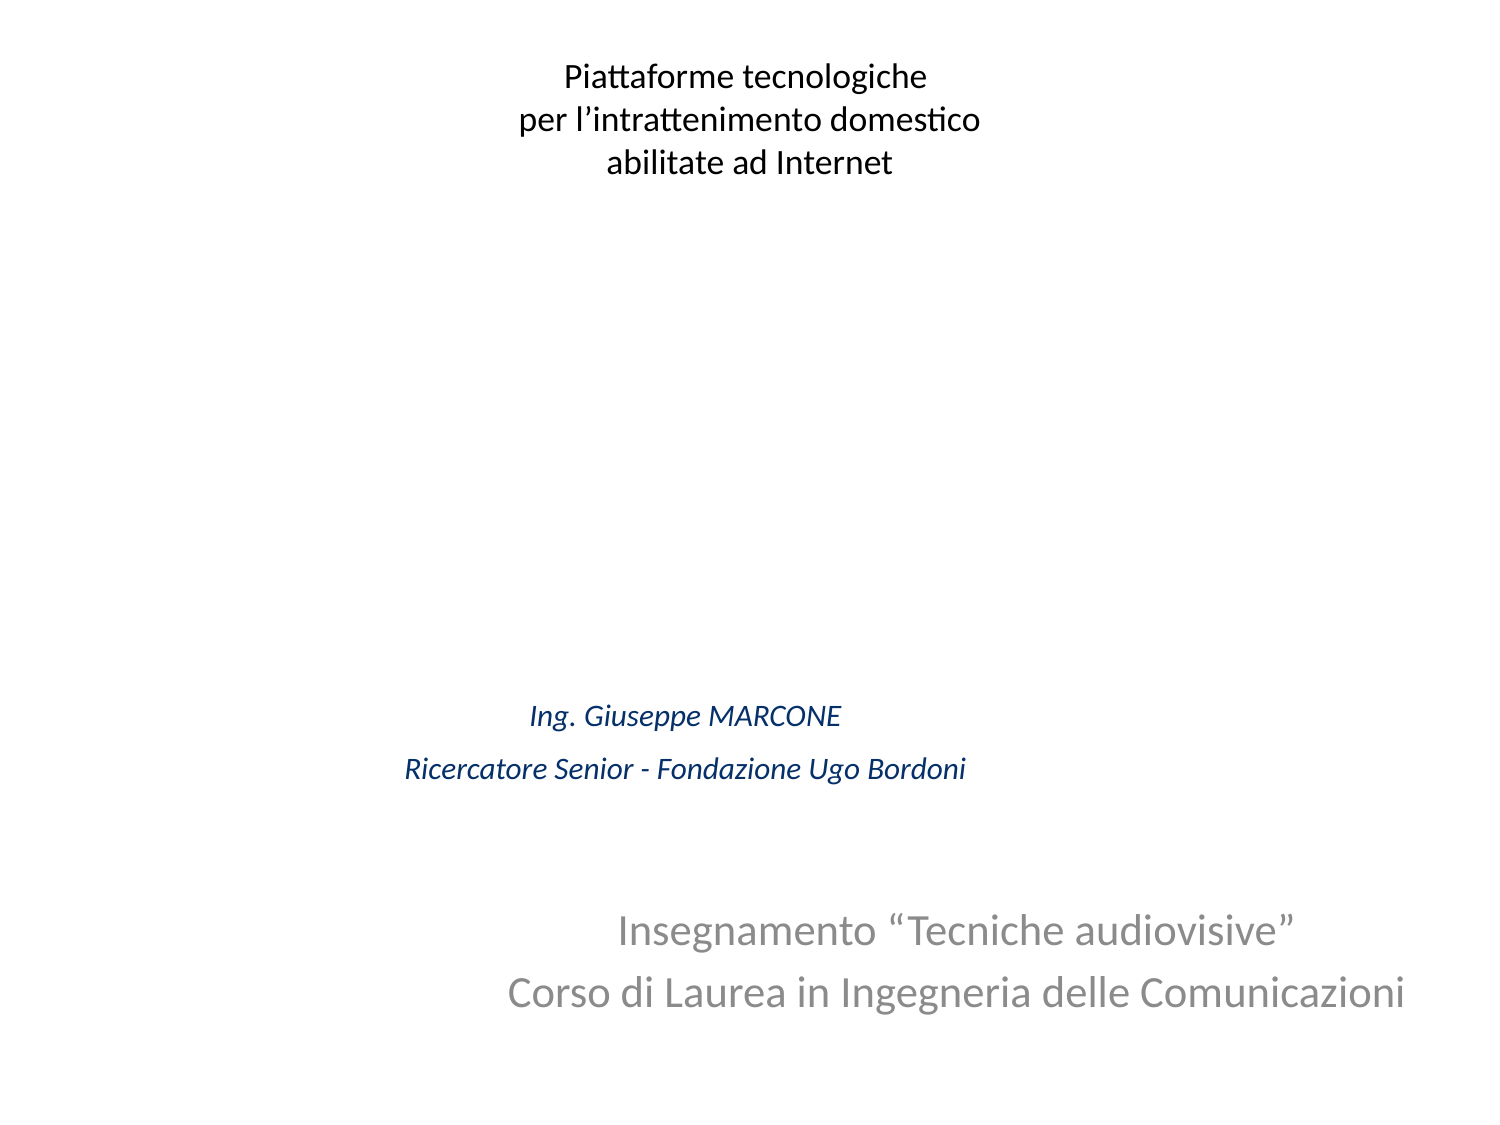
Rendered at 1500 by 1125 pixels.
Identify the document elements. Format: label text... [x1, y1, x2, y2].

text_box Ing. Giuseppe MARCONE Ricercatore Senior - Fondazione Ugo Bordoni [277, 656, 1094, 824]
title Piattaforme tecnologiche per l’intrattenimento domestico abilitate ad Internet [75, 45, 1425, 233]
subtitle Insegnamento “Tecniche audiovisive” Corso di Laurea in Ingegneria delle Comunicazioni [478, 893, 1437, 1061]
